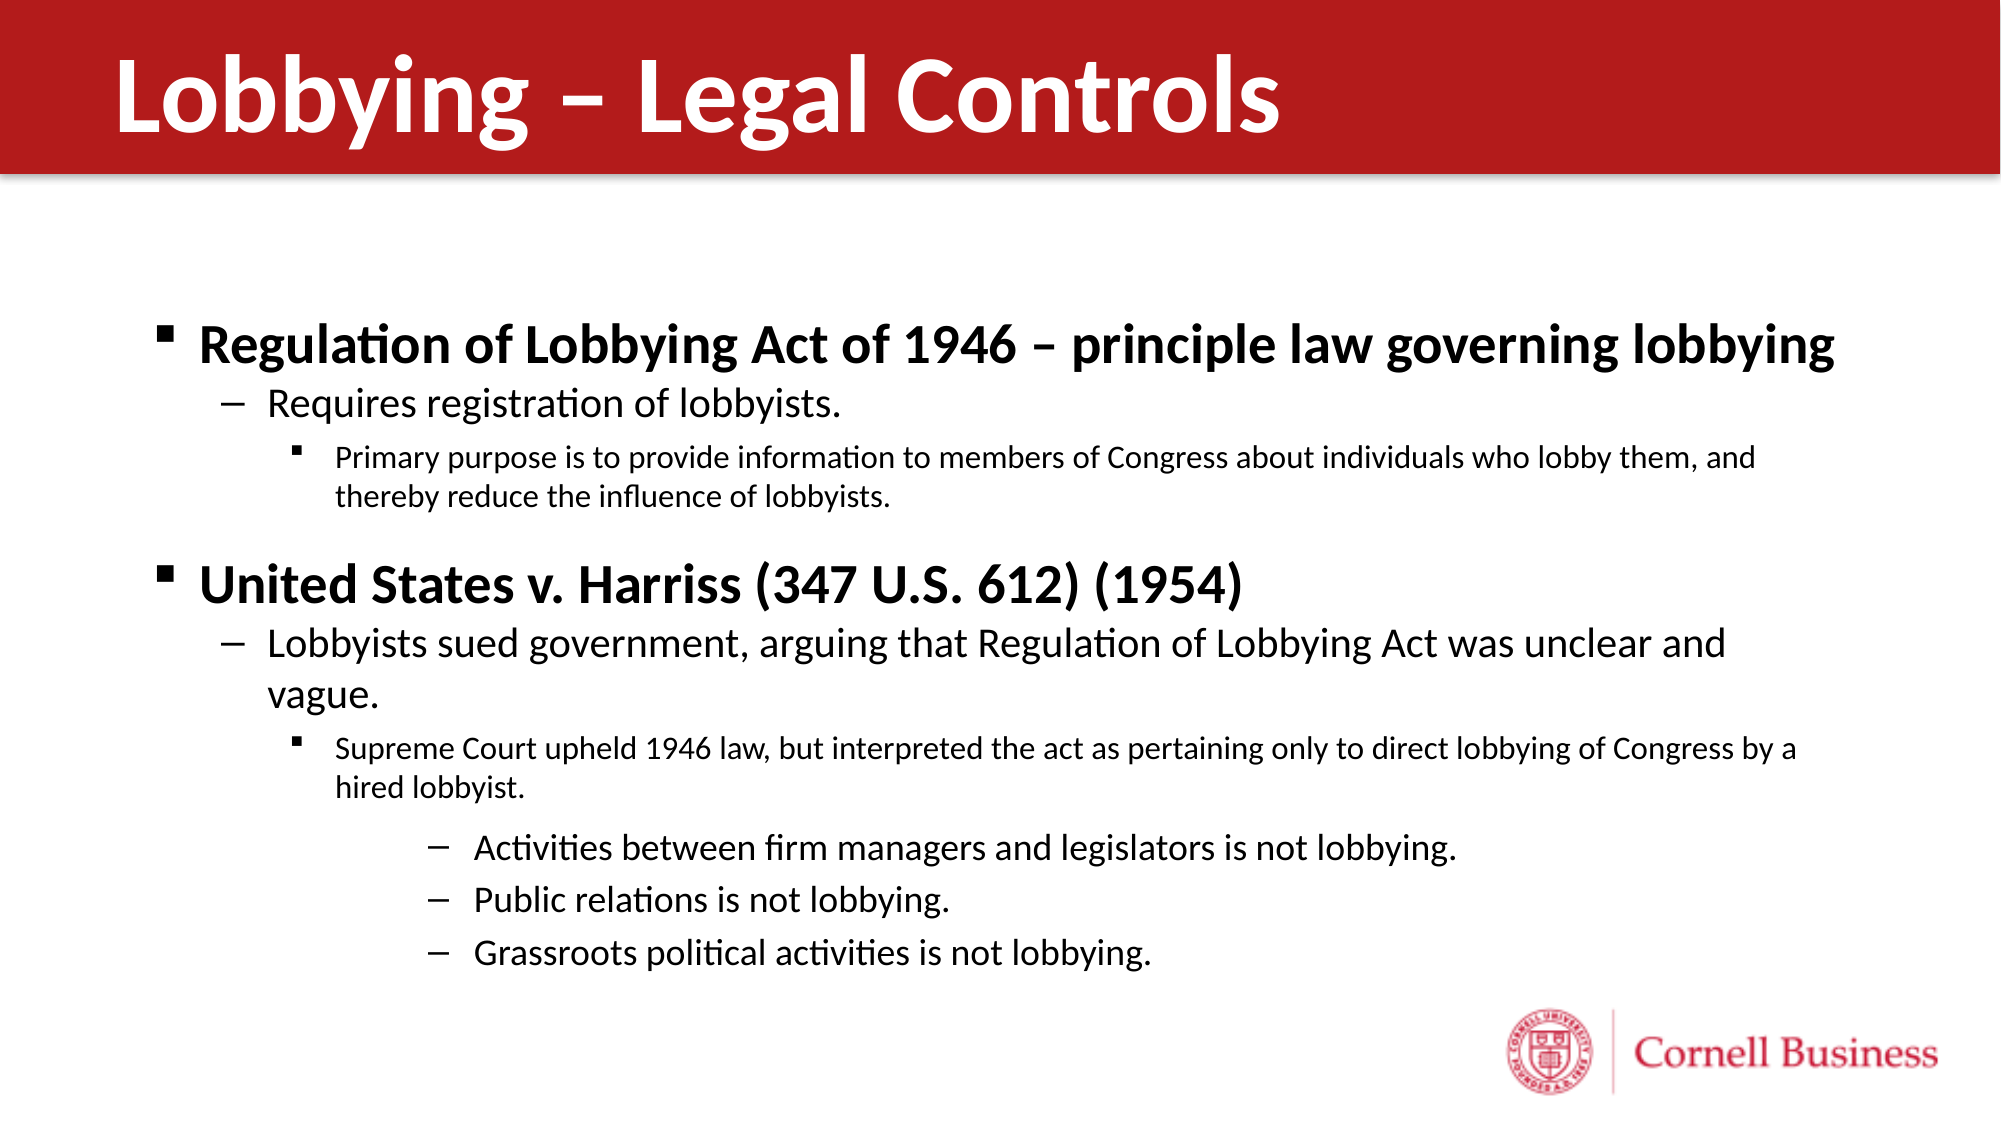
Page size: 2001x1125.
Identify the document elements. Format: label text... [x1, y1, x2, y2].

list Regulation of Lobbying Act of 1946 – principle law governing lobbying Requires registration of lobbyists. Primary purpose is to provide information to members of Congress about individuals who lobby them, and thereby reduce the influence of lobbyists. United States v. Harriss (347 U.S. 612) (1954) Lobbyists sued government, arguing that Regulation of Lobbying Act was unclear and vague. Supreme Court upheld 1946 law, but interpreted the act as pertaining only to direct lobbying of Congress by a hired lobbyist. Activities between firm managers and legislators is not lobbying. Public relations is not lobbying. Grassroots political activities is not lobbying. [137, 299, 1863, 1015]
title Lobbying – Legal Controls [99, 13, 1900, 163]
picture [649, 374, 1984, 1125]
